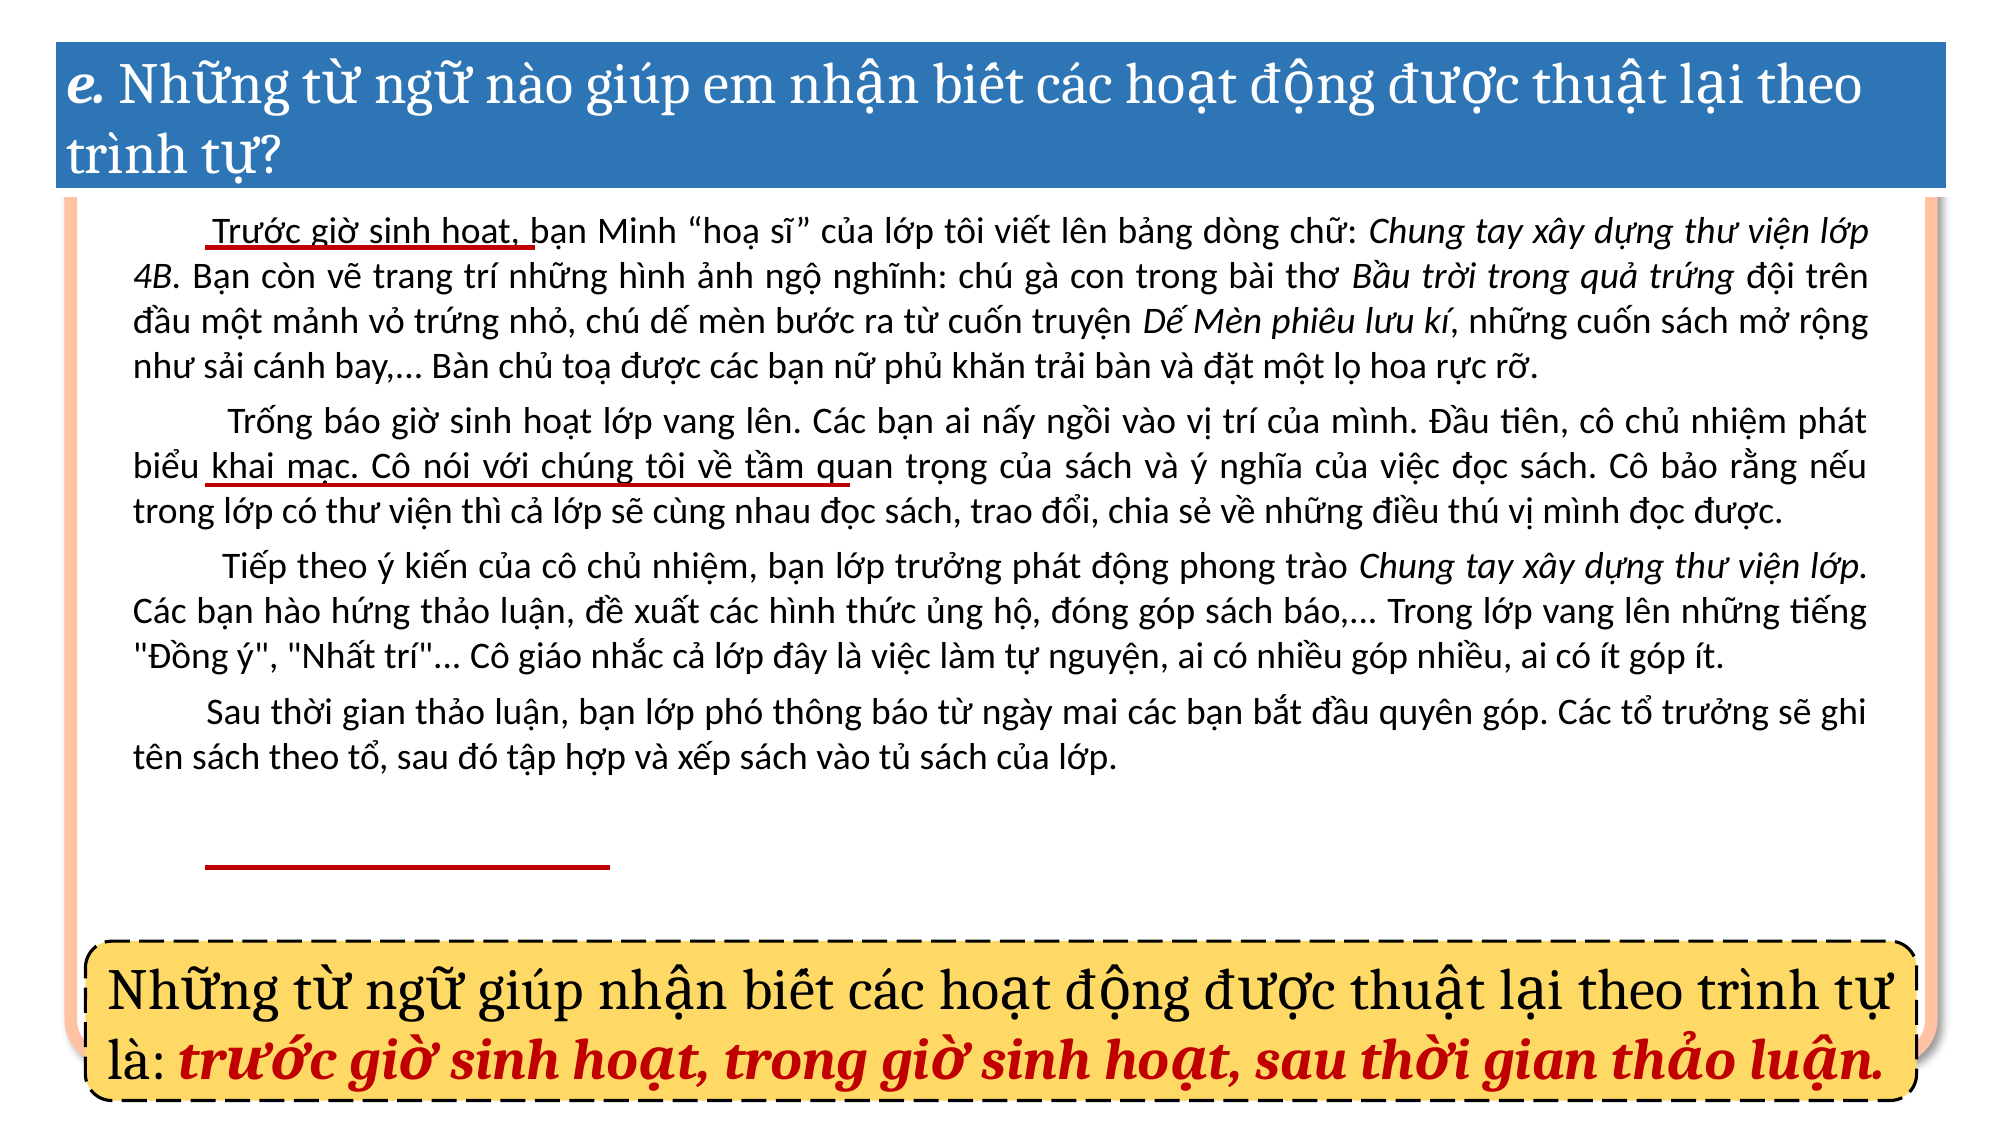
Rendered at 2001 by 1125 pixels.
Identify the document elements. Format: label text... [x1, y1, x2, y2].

text_box Trước giờ sinh hoạt, bạn Minh “hoạ sĩ” của lớp tôi viết lên bảng dòng chữ: Chung tay xây dựng thư viện lớp 4B. Bạn còn vẽ trang trí những hình ảnh ngộ nghĩnh: chú gà con trong bài thơ Bầu trời trong quả trứng đội trên đầu một mảnh vỏ trứng nhỏ, chú dế mèn bước ra từ cuốn truyện Dế Mèn phiêu lưu kí, những cuốn sách mở rộng như sải cánh bay,... Bàn chủ toạ được các bạn nữ phủ khăn trải bàn và đặt một lọ hoa rực rỡ. Trống báo giờ sinh hoạt lớp vang lên. Các bạn ai nấy ngồi vào vị trí của mình. Đầu tiên, cô chủ nhiệm phát biểu khai mạc. Cô nói với chúng tôi về tầm quan trọng của sách và ý nghĩa của việc đọc sách. Cô bảo rằng nếu trong lớp có thư viện thì cả lớp sẽ cùng nhau đọc sách, trao đổi, chia sẻ về những điều thú vị mình đọc được. Tiếp theo ý kiến của cô chủ nhiệm, bạn lớp trưởng phát động phong trào Chung tay xây dựng thư viện lớp. Các bạn hào hứng thảo luận, đề xuất các hình thức ủng hộ, đóng góp sách báo,... Trong lớp vang lên những tiếng "Đồng ý", "Nhất trí"... Cô giáo nhắc cả lớp đây là việc làm tự nguyện, ai có nhiều góp nhiều, ai có ít góp ít. Sau thời gian thảo luận, bạn lớp phó thông báo từ ngày mai các bạn bắt đầu quyên góp. Các tổ trưởng sẽ ghi tên sách theo tổ, sau đó tập hợp và xếp sách vào tủ sách của lớp. [118, 198, 1884, 785]
text_box Những từ ngữ giúp nhận biết các hoạt động được thuật lại theo trình tự là: trước giờ sinh hoạt, trong giờ sinh hoạt, sau thời gian thảo luận. [83, 939, 1919, 1103]
text_box e. Những từ ngữ nào giúp em nhận biết các hoạt động được thuật lại theo trình tự? [51, 37, 1951, 193]
text_box [69, 193, 1933, 1051]
